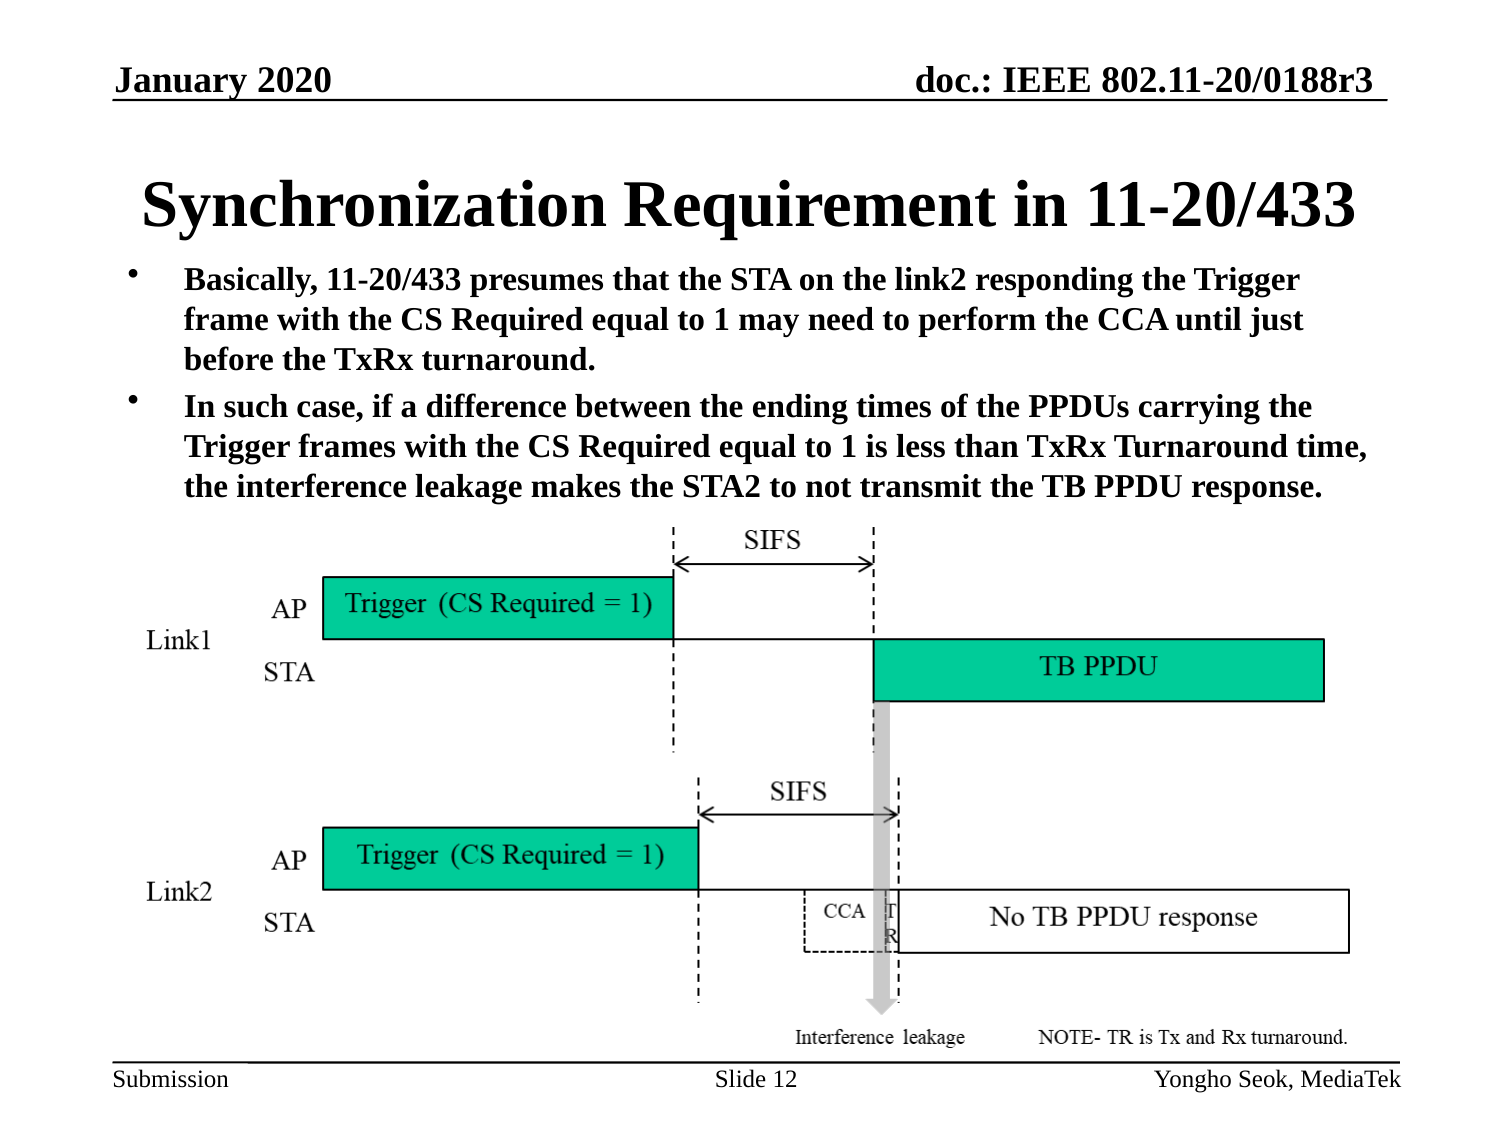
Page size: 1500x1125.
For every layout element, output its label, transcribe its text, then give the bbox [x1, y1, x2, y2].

footer Yongho Seok, MediaTek [1150, 1061, 1402, 1093]
list Basically, 11-20/433 presumes that the STA on the link2 responding the Trigger frame with the CS Required equal to 1 may need to perform the CCA until just before the TxRx turnaround. In such case, if a difference between the ending times of the PPDUs carrying the Trigger frames with the CS Required equal to 1 is less than TxRx Turnaround time, the interference leakage makes the STA2 to not transmit the TB PPDU response. [112, 249, 1388, 926]
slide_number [114, 54, 335, 101]
picture [128, 512, 1372, 1062]
title Synchronization Requirement in 11-20/433 [0, 112, 1500, 288]
slide_number Slide 12 [712, 1071, 800, 1093]
